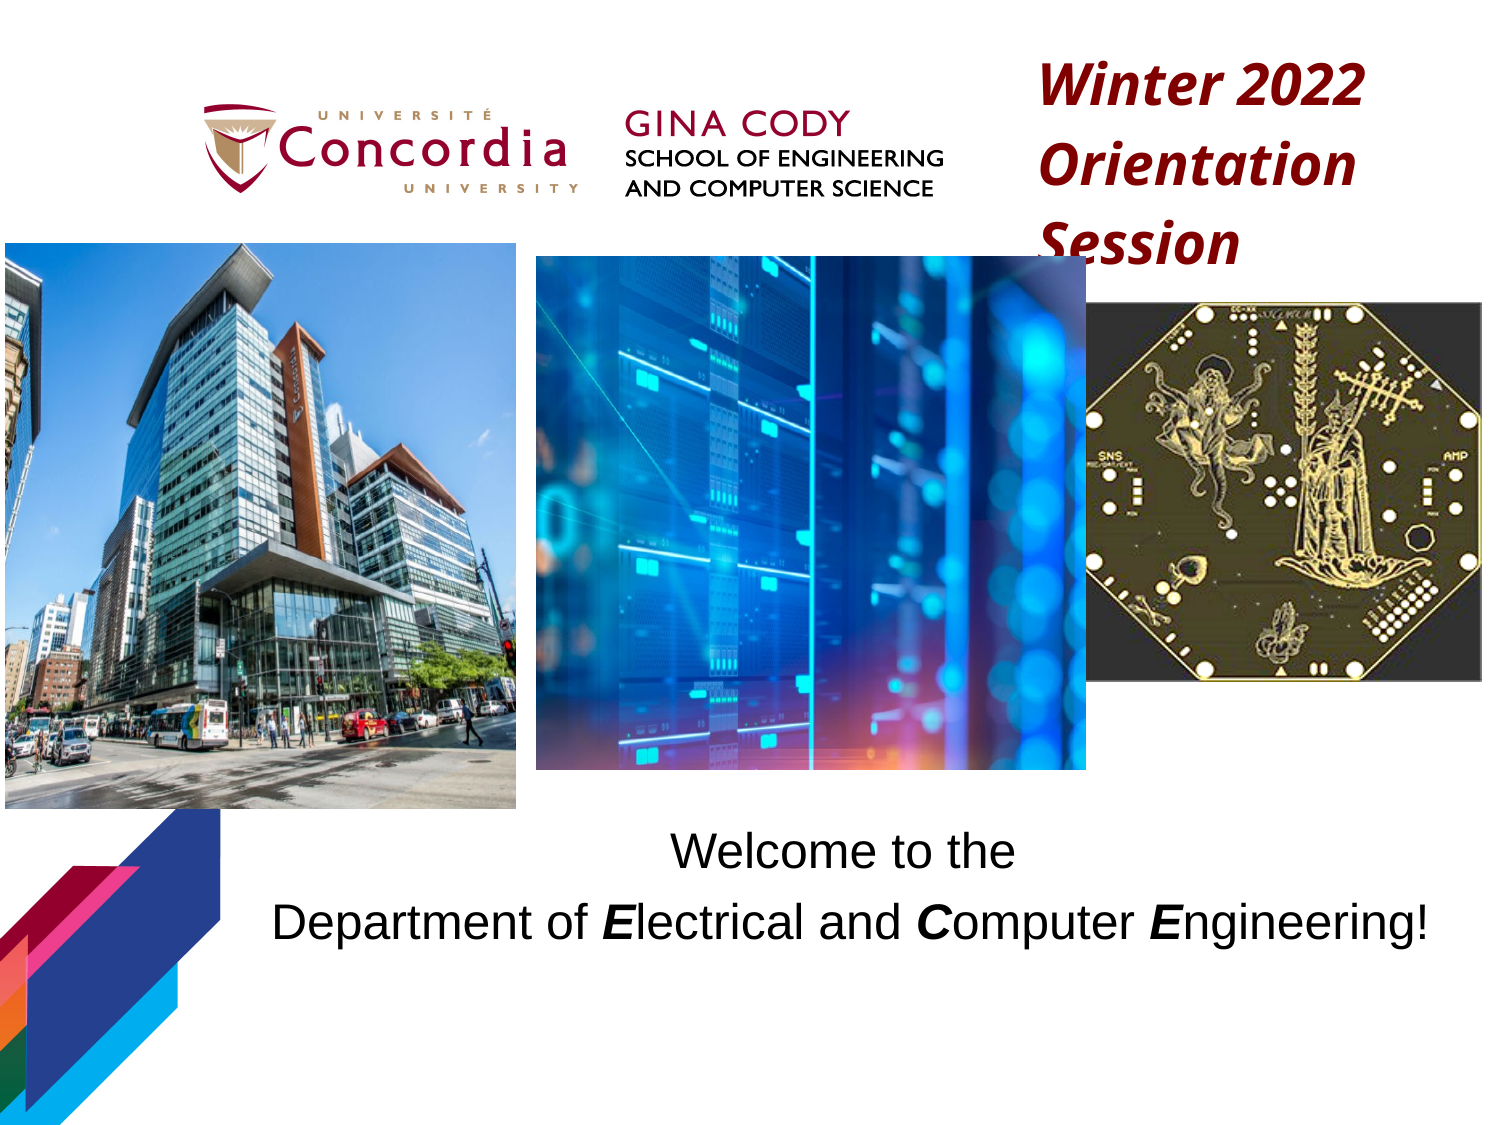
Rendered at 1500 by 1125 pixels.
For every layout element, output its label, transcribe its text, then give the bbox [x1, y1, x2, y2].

subtitle Welcome to the Department of Electrical and Computer Engineering! [242, 810, 1459, 1083]
picture [0, 0, 1500, 1125]
title Winter 2022 Orientation Session [1022, 0, 1500, 404]
